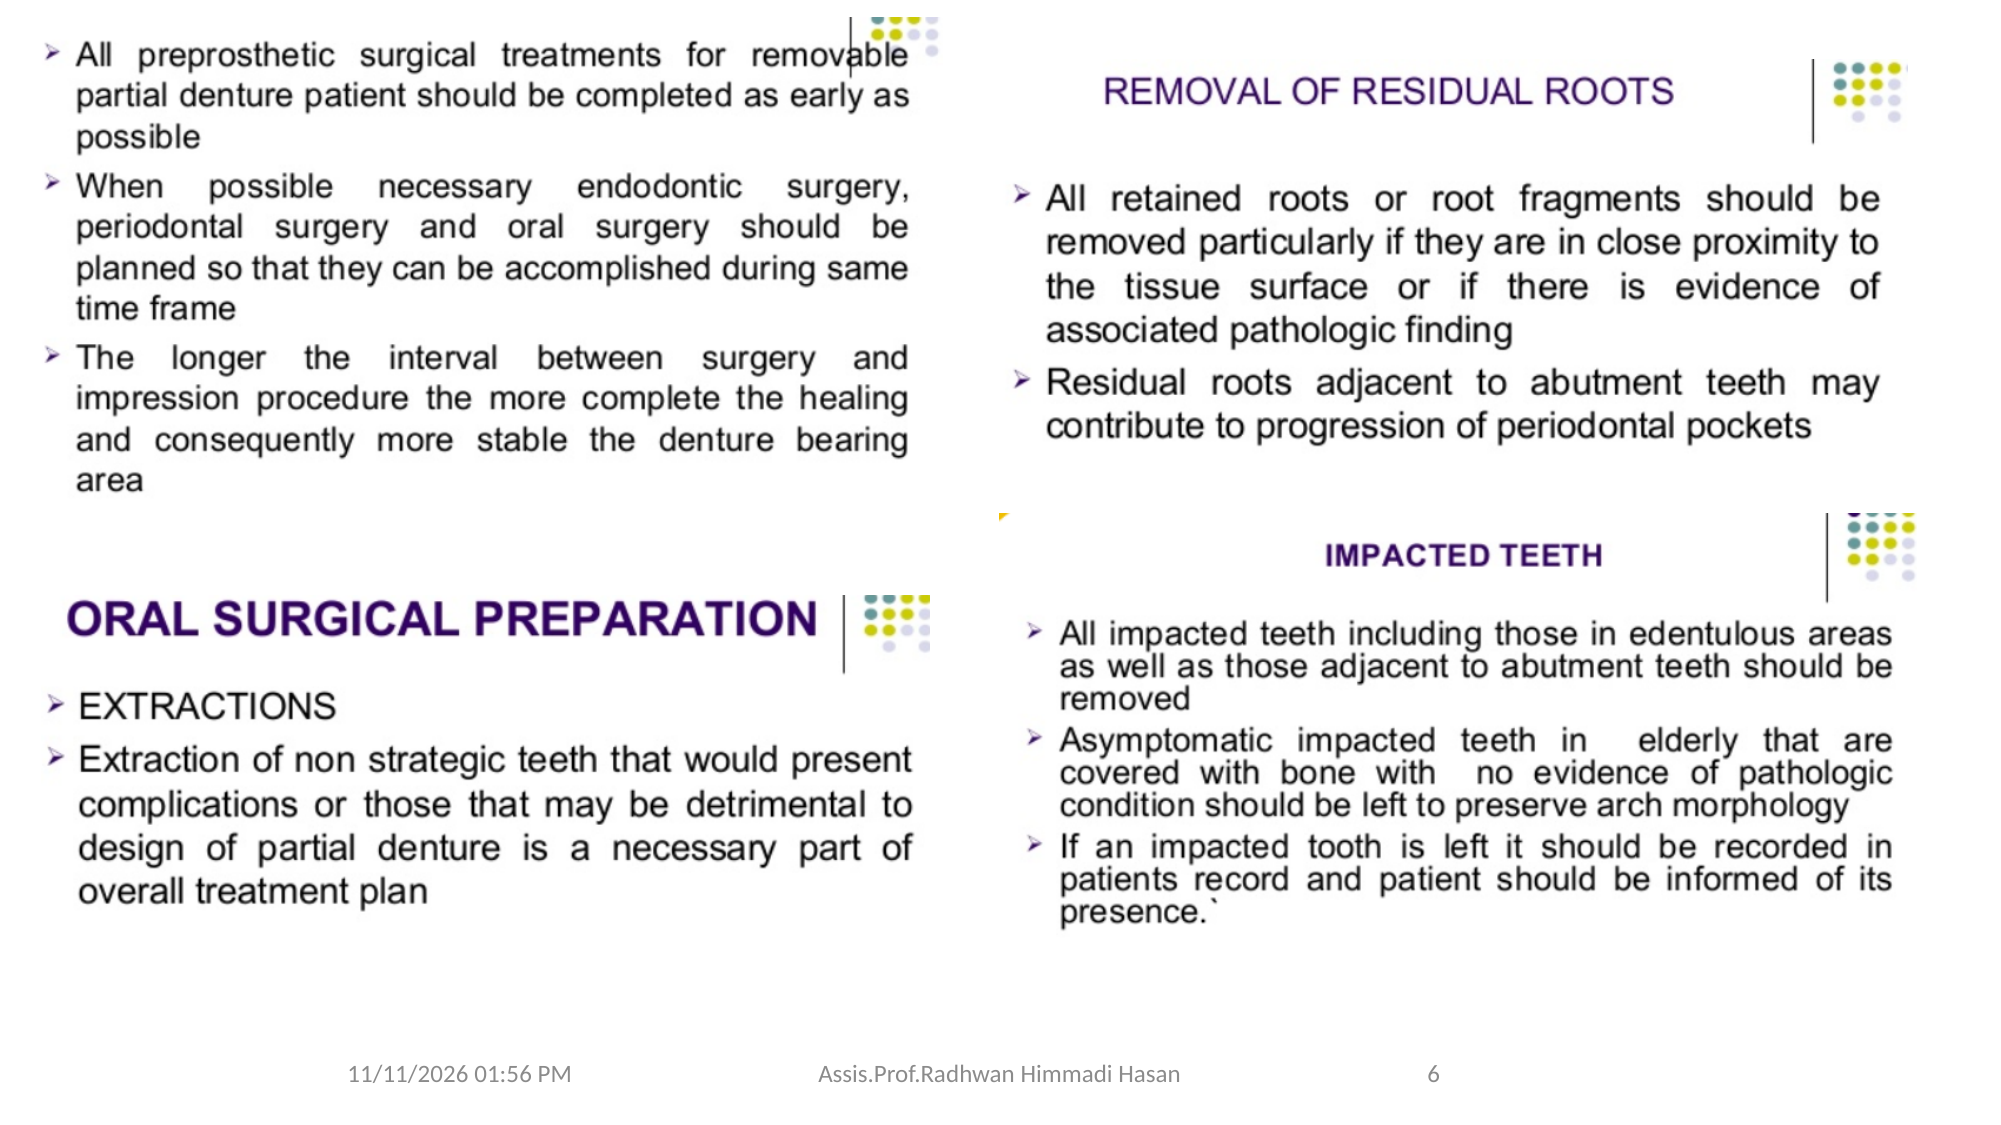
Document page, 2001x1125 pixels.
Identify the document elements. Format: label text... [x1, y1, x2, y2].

slide_number 6 [1412, 1042, 1863, 1103]
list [28, 17, 943, 506]
footer Assis.Prof.Radhwan Himmadi Hasan [662, 1042, 1338, 1103]
picture [999, 59, 1917, 965]
slide_number 11 آذار، 18 [137, 1042, 588, 1103]
picture [41, 595, 930, 943]
